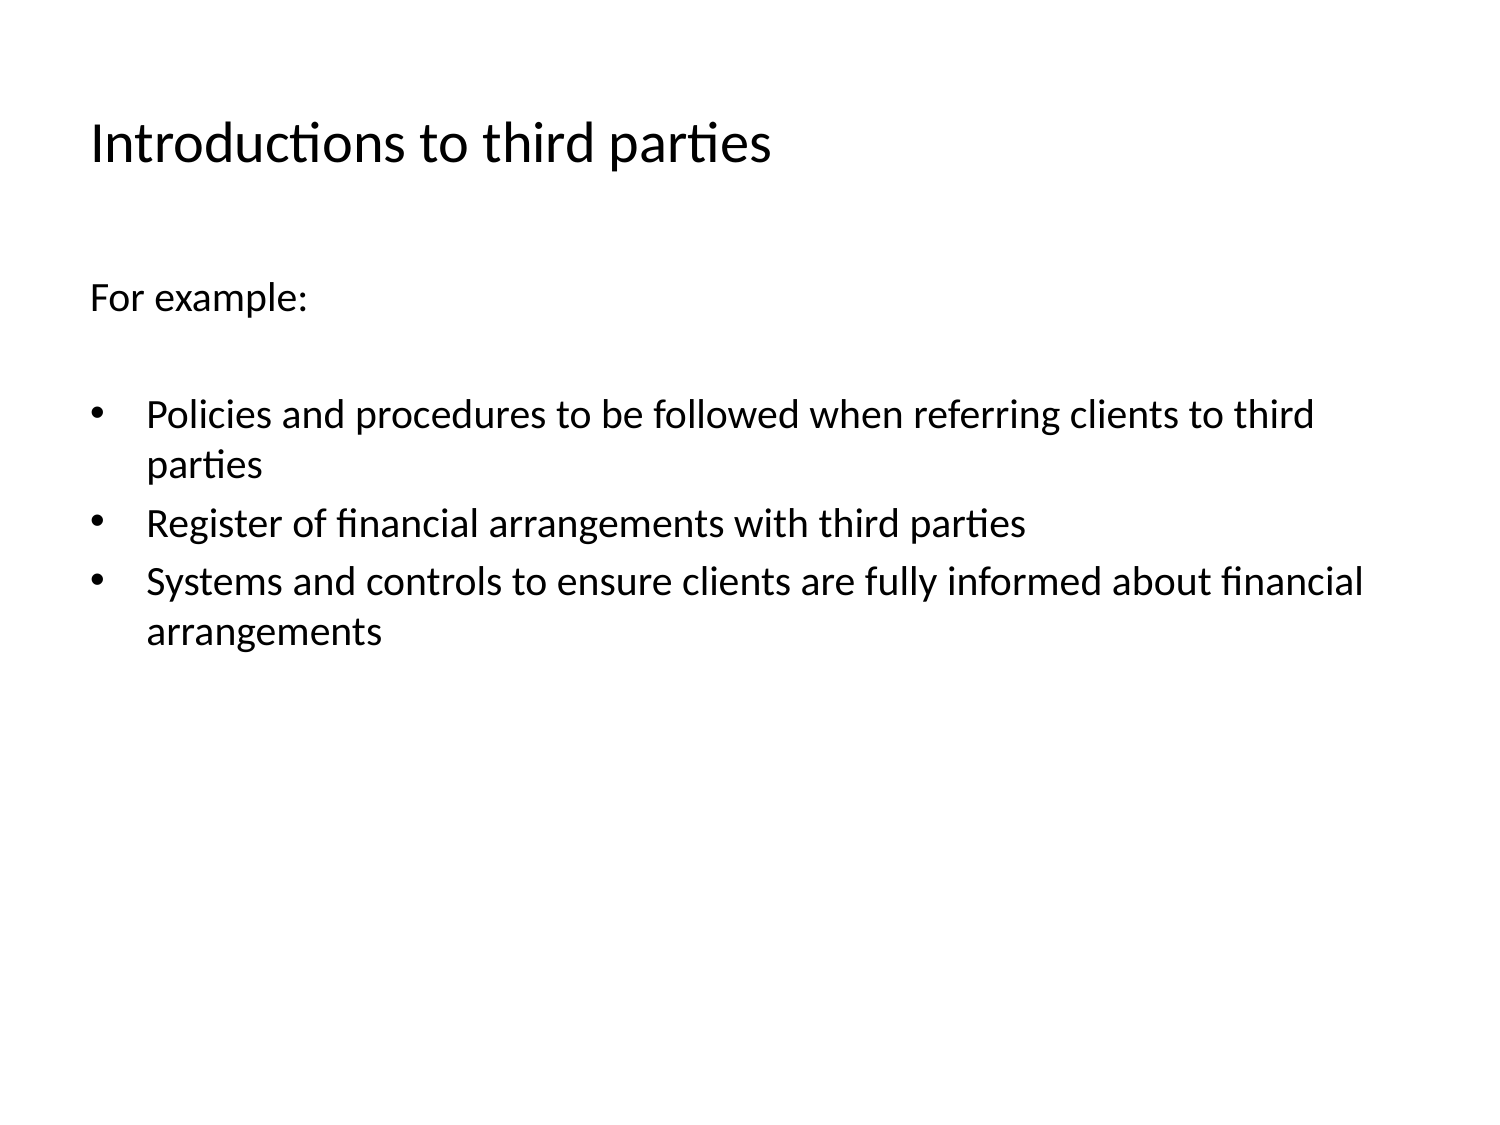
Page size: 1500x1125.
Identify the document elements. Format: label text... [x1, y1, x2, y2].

list For example: Policies and procedures to be followed when referring clients to third parties Register of financial arrangements with third parties Systems and controls to ensure clients are fully informed about financial arrangements [75, 262, 1425, 1005]
title Introductions to third parties [75, 45, 1425, 233]
